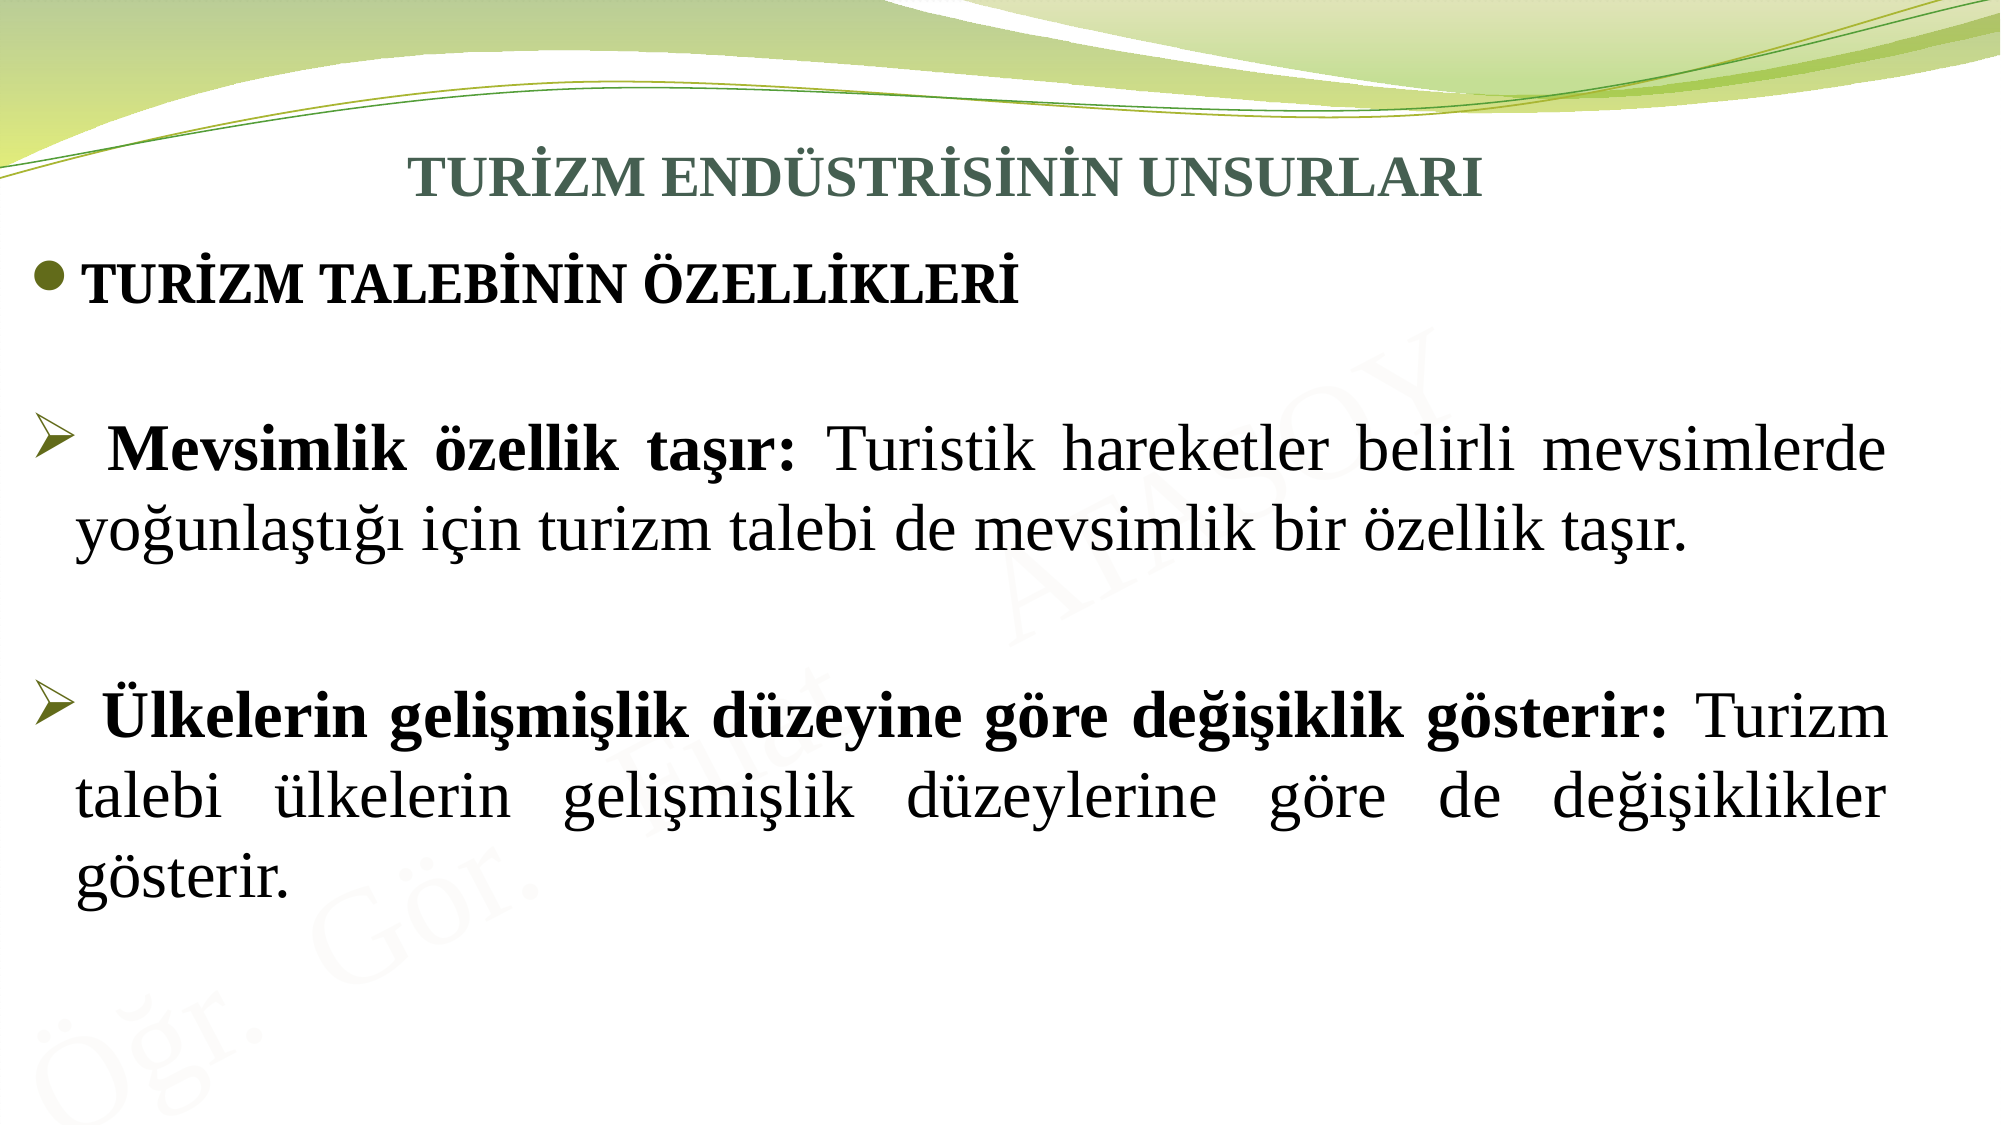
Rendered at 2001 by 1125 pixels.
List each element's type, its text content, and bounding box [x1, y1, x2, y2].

list TURİZM TALEBİNİN ÖZELLİKLERİ Mevsimlik özellik taşır: Turistik hareketler belirli mevsimlerde yoğunlaştığı için turizm talebi de mevsimlik bir özellik taşır. Ülkelerin gelişmişlik düzeyine göre değişiklik gösterir: Turizm talebi ülkelerin gelişmişlik düzeylerine göre de değişiklikler gösterir. [15, 242, 1905, 1113]
title TURİZM ENDÜSTRİSİNİN UNSURLARI [407, 101, 1743, 208]
